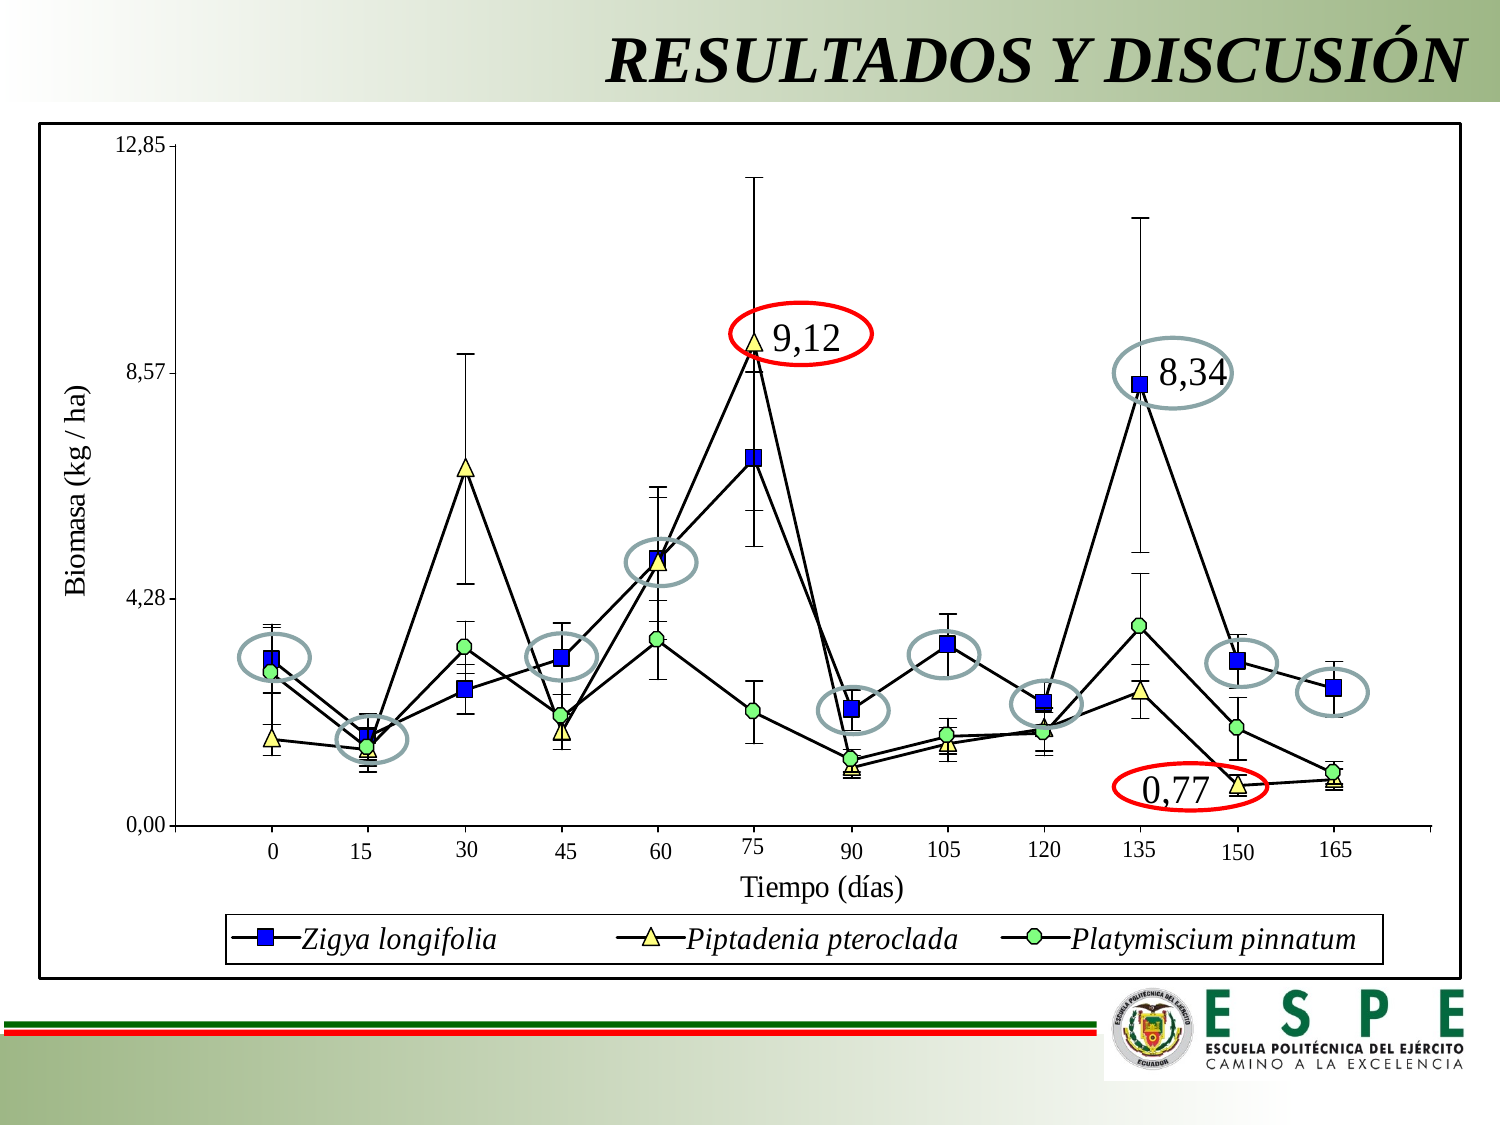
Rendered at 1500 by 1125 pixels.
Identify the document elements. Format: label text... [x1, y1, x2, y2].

picture [1104, 976, 1483, 1081]
picture [41, 125, 1459, 977]
text_box RESULTADOS Y DISCUSIÓN [102, 1, 1500, 96]
